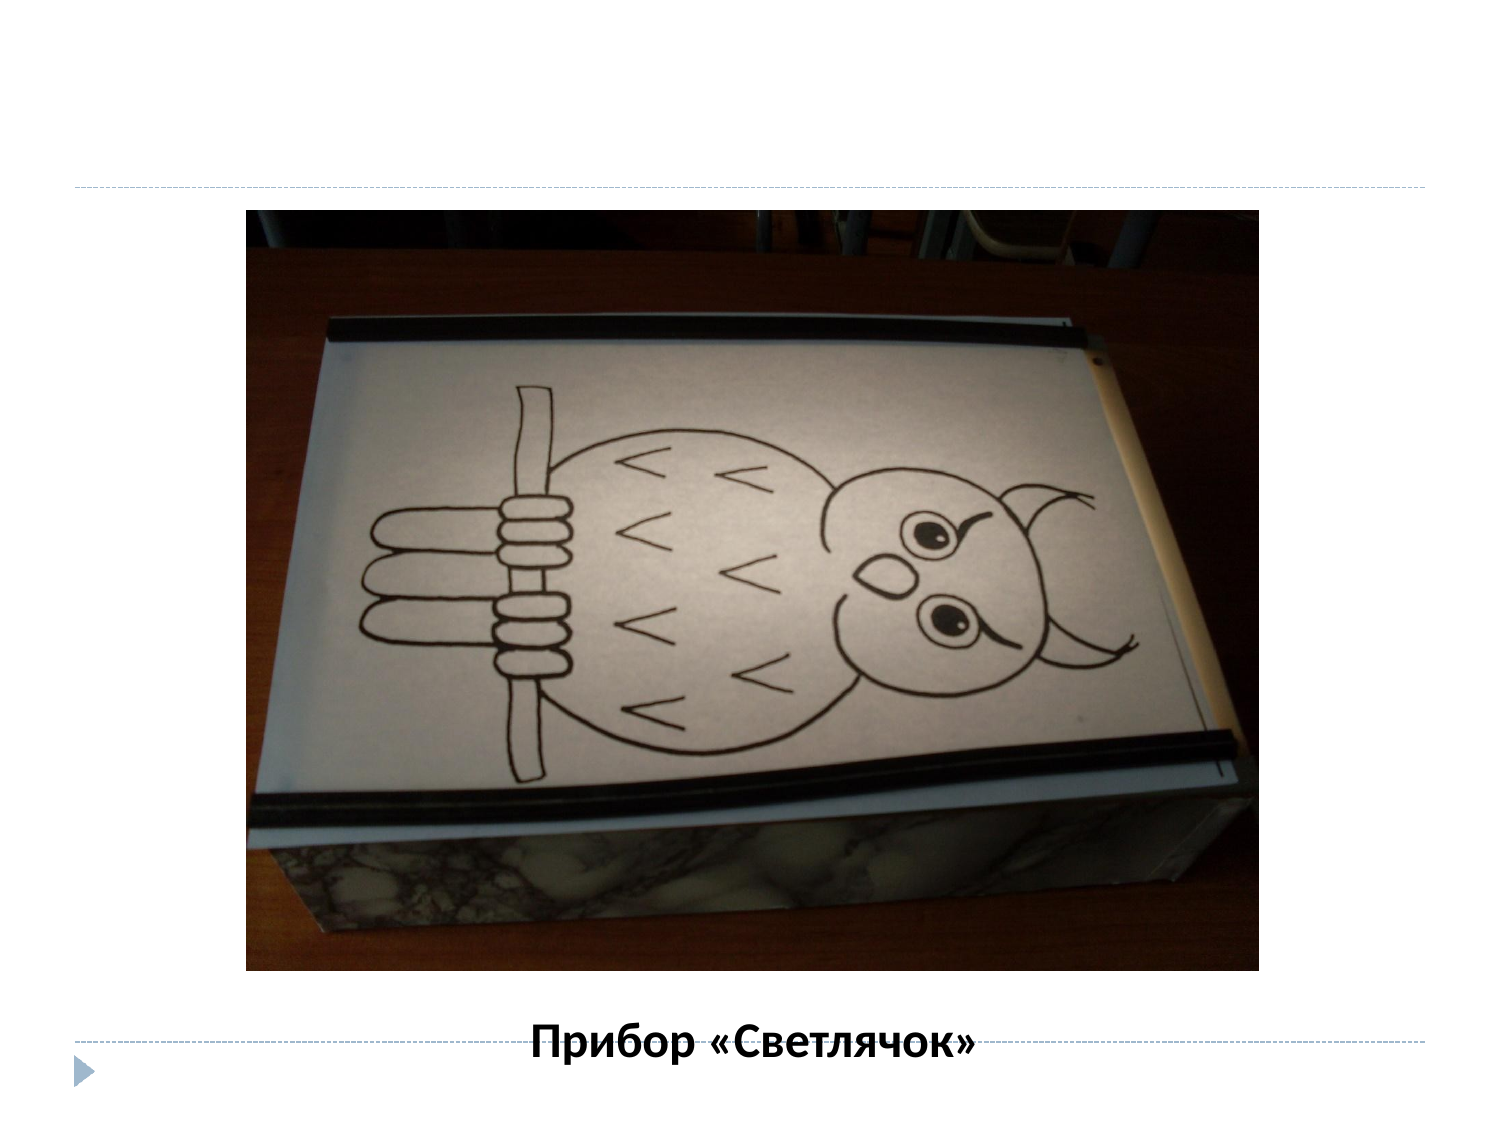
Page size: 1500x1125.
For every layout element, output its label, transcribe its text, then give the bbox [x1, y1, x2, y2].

picture [74, 1055, 95, 1087]
text_box Прибор «Светлячок» [528, 1005, 986, 1068]
picture [245, 210, 1259, 971]
